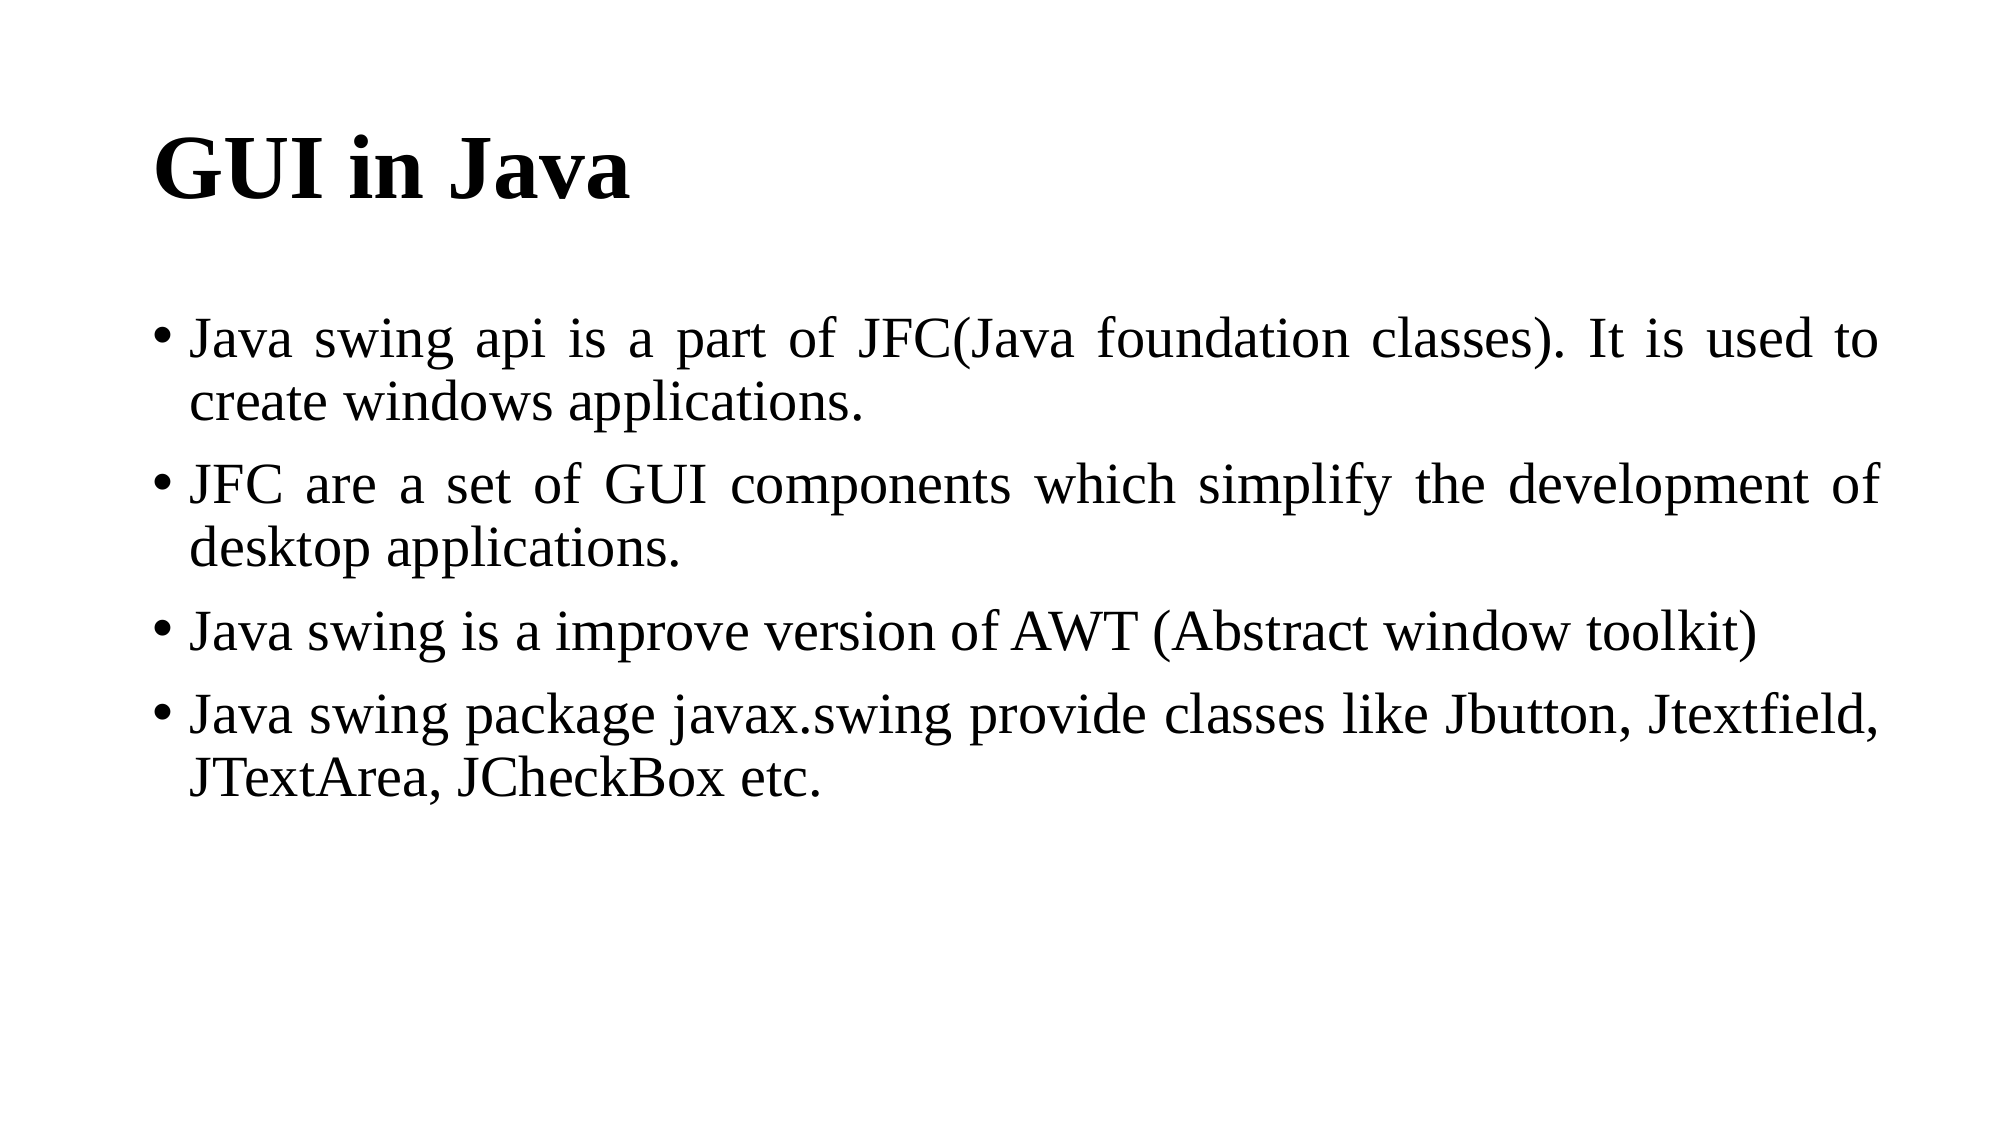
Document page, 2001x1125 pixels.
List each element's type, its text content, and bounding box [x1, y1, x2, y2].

list Java swing api is a part of JFC(Java foundation classes). It is used to create windows applications. JFC are a set of GUI components which simplify the development of desktop applications. Java swing is a improve version of AWT (Abstract window toolkit) Java swing package javax.swing provide classes like Jbutton, Jtextfield, JTextArea, JCheckBox etc. [137, 299, 1897, 1014]
title GUI in Java [137, 59, 1863, 278]
